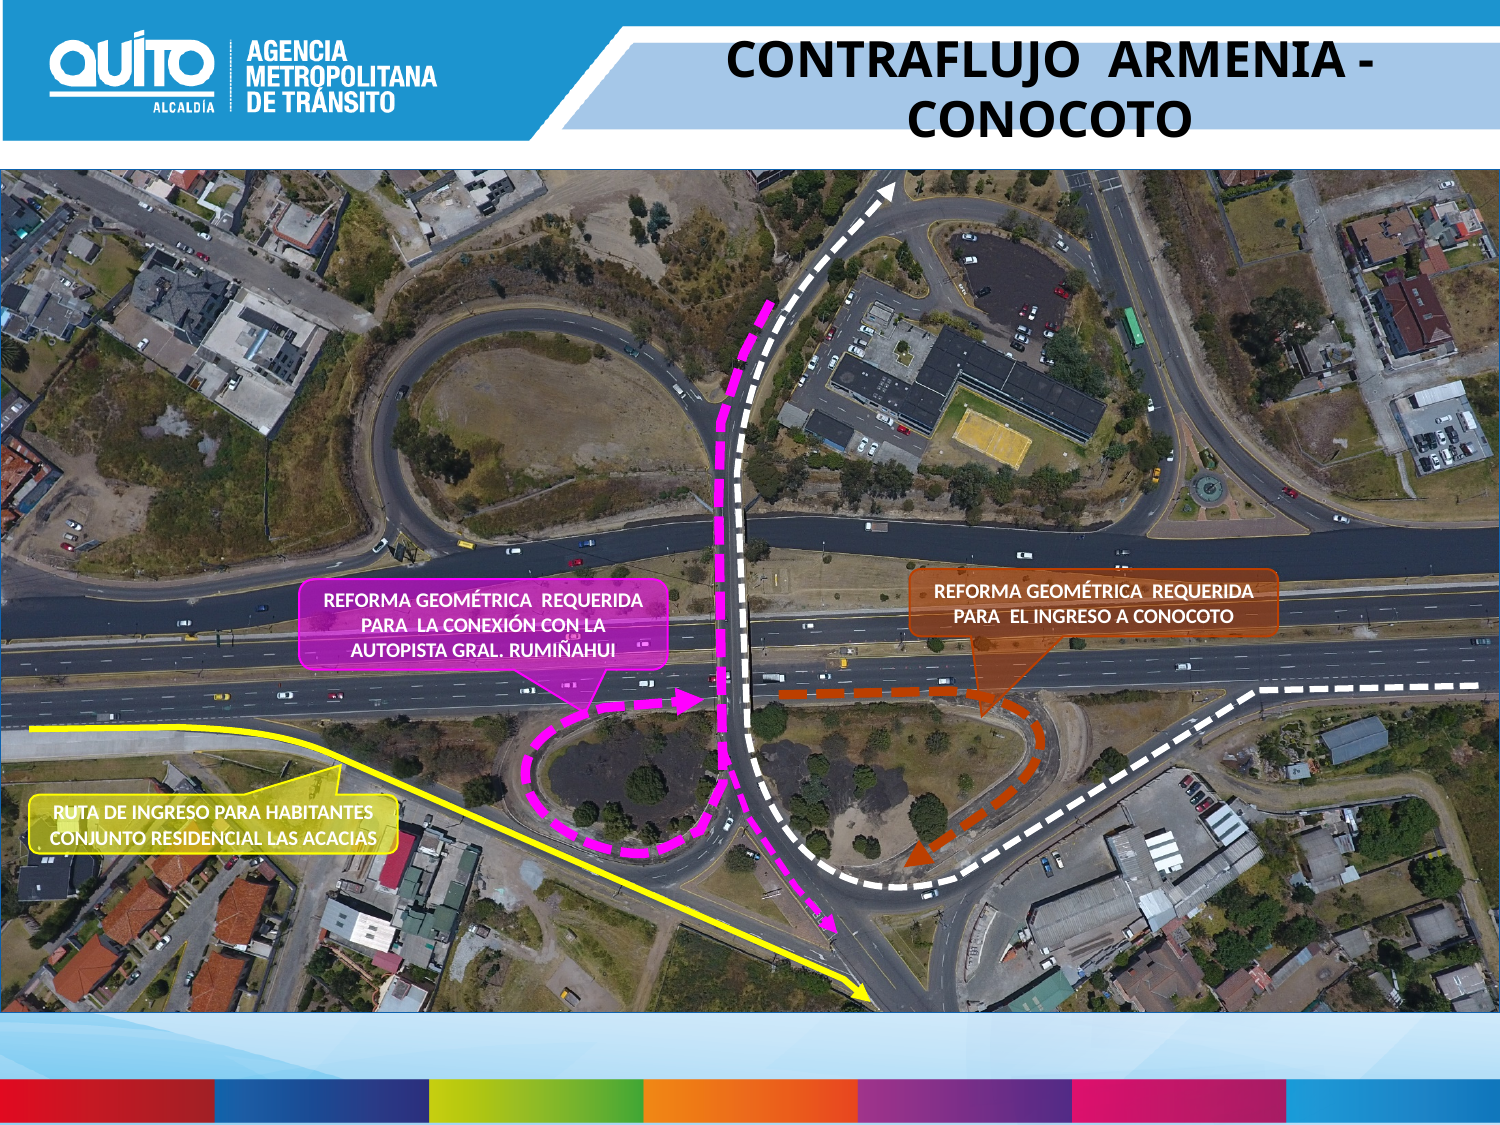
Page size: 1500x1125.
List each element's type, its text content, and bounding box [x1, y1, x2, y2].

picture [0, 0, 1500, 1125]
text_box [525, 301, 838, 934]
text_box CONTRAFLUJO ARMENIA - CONOCOTO [581, 4, 1500, 169]
